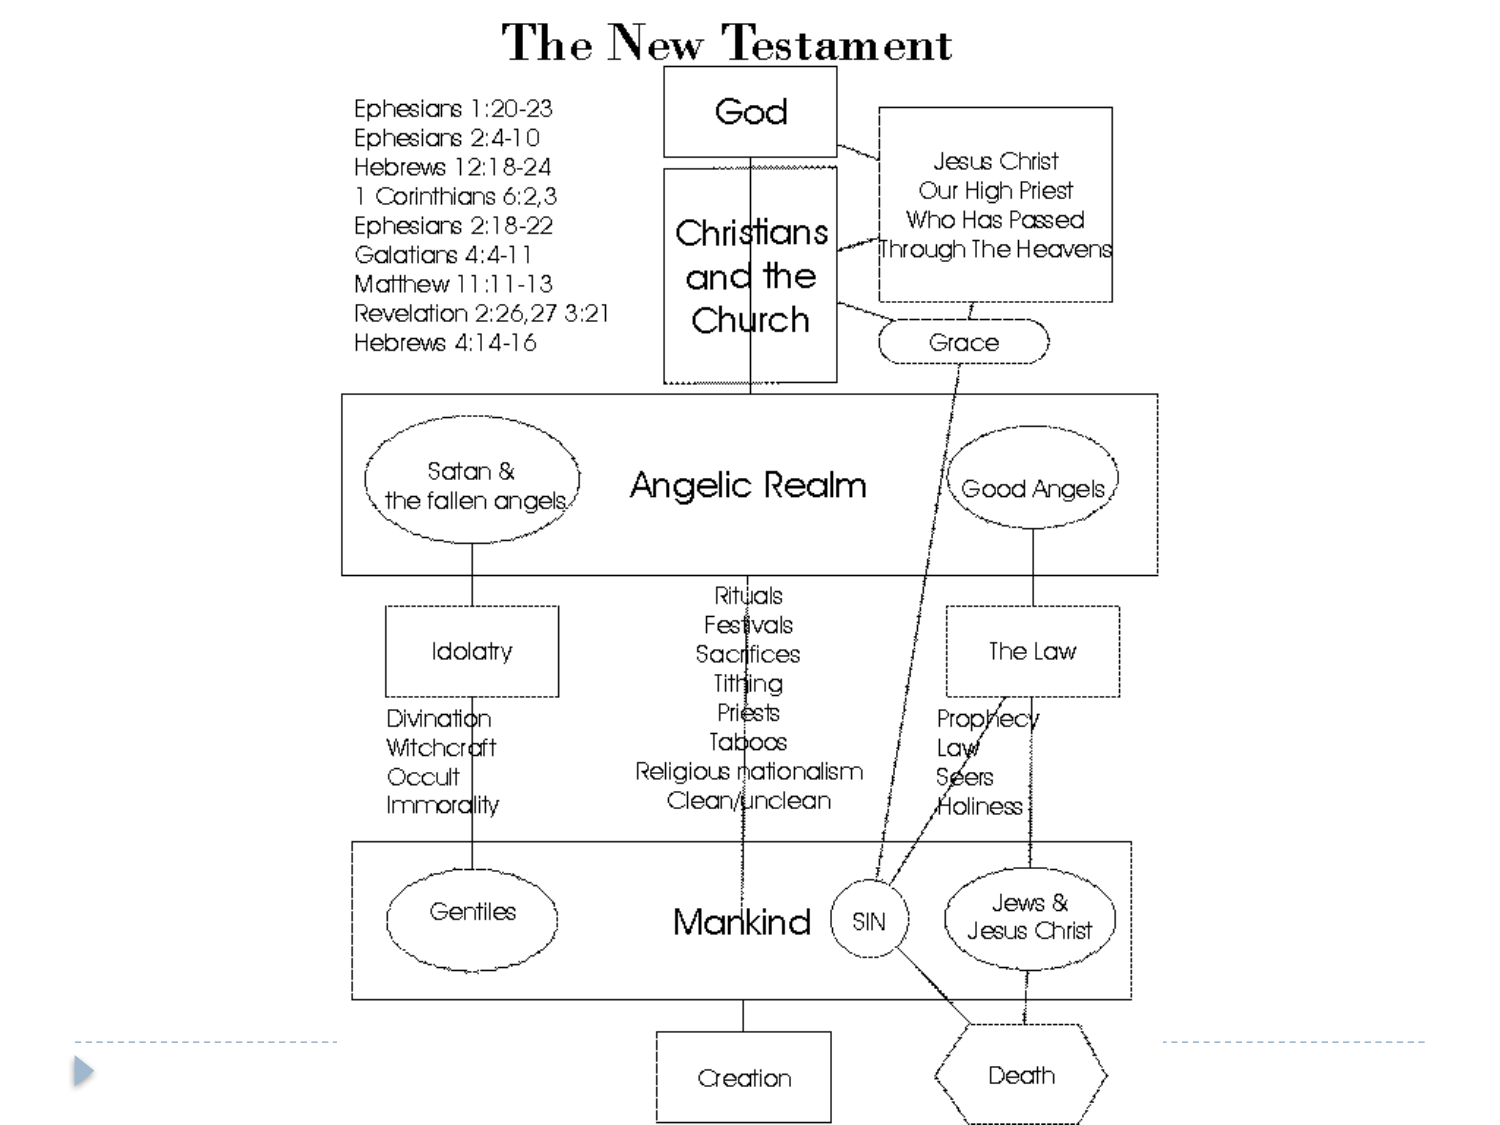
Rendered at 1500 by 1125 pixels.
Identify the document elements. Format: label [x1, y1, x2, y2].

picture [337, 5, 1163, 1125]
